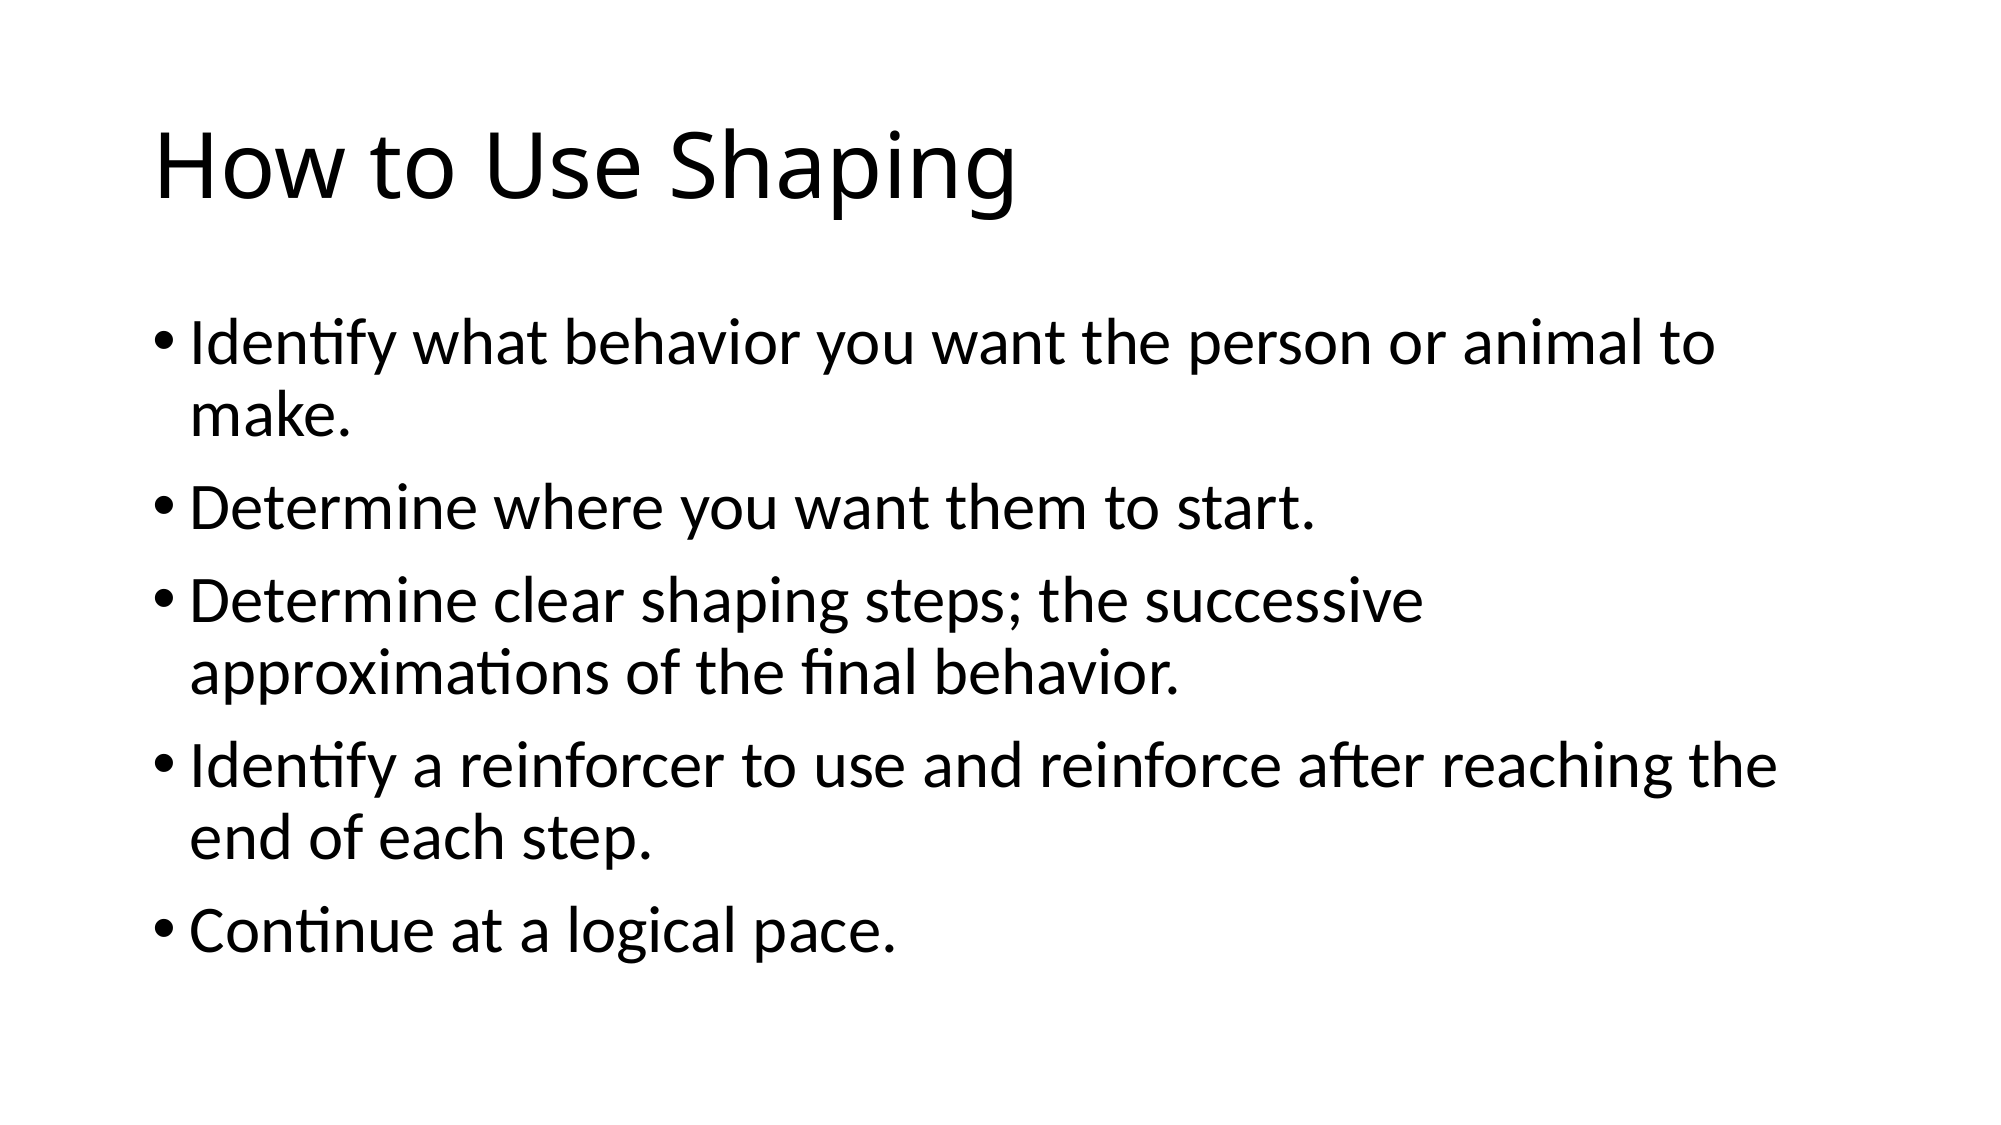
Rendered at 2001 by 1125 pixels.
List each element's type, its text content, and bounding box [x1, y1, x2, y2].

title How to Use Shaping [137, 59, 1863, 278]
list Identify what behavior you want the person or animal to make. Determine where you want them to start. Determine clear shaping steps; the successive approximations of the final behavior. Identify a reinforcer to use and reinforce after reaching the end of each step. Continue at a logical pace. [137, 299, 1863, 1014]
